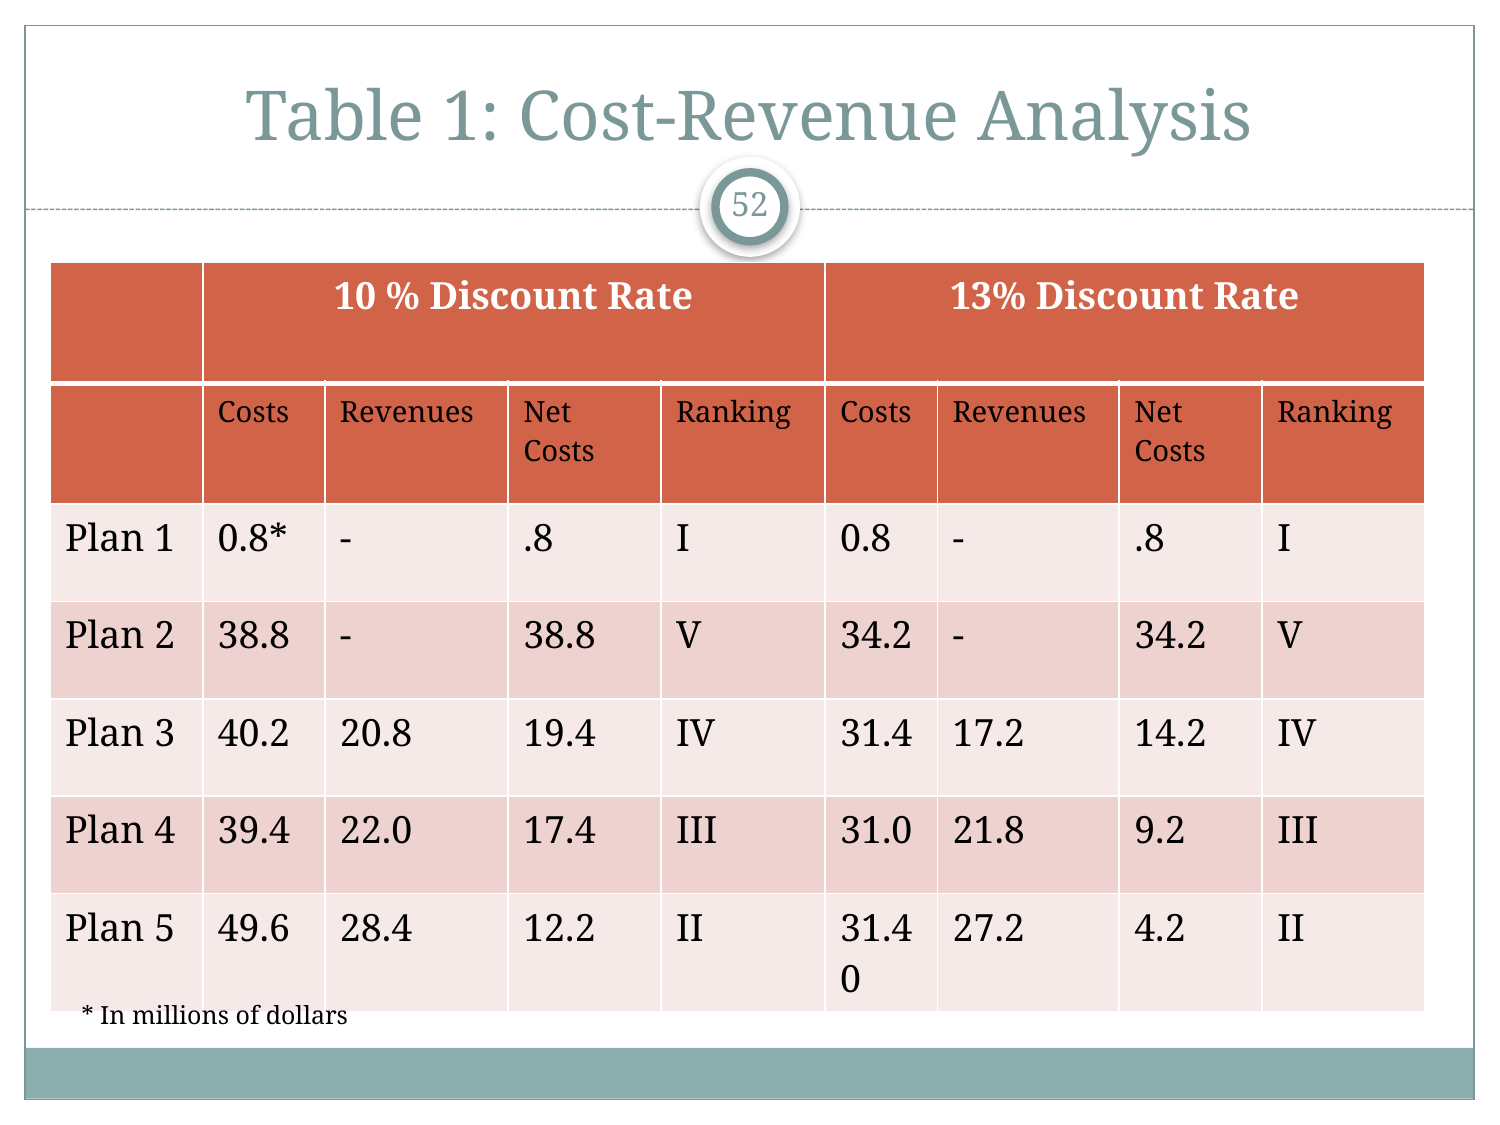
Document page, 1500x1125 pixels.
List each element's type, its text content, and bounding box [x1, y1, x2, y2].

table_cell 19.4 [509, 700, 660, 795]
table_cell 0.8 [826, 505, 937, 601]
table_header 10 % Discount Rate [204, 263, 824, 381]
table_cell 12.2 [509, 894, 660, 1011]
table_cell - [938, 602, 1118, 698]
table_cell 38.8 [509, 602, 660, 698]
table_cell IV [1263, 700, 1424, 795]
table_cell 0.8* [204, 505, 324, 601]
table_cell Ranking [662, 386, 824, 503]
table_cell Plan 3 [51, 700, 202, 795]
table_cell 22.0 [326, 797, 507, 893]
table_cell .8 [1120, 505, 1261, 601]
table_cell - [326, 602, 507, 698]
table_cell Costs [826, 386, 937, 503]
table_cell - [326, 505, 507, 601]
table_cell 20.8 [326, 700, 507, 795]
table_cell 27.2 [938, 894, 1118, 1011]
table_cell V [1263, 602, 1424, 698]
table_cell II [662, 894, 824, 1011]
table_cell Plan 5 [51, 894, 202, 1011]
table_cell 39.4 [204, 797, 324, 893]
table_cell I [662, 505, 824, 601]
table_cell V [662, 602, 824, 698]
table_cell 9.2 [1120, 797, 1261, 893]
table_cell Ranking [1263, 386, 1424, 503]
table_cell III [662, 797, 824, 893]
table_cell 17.4 [509, 797, 660, 893]
table_cell 40.2 [204, 700, 324, 795]
table_cell III [1263, 797, 1424, 893]
table_cell I [1263, 505, 1424, 601]
text_box * In millions of dollars [66, 992, 364, 1037]
table_cell II [1263, 894, 1424, 1011]
table_cell 49.6 [204, 894, 324, 992]
table_cell Revenues [938, 386, 1118, 503]
table_cell 4.2 [1120, 894, 1261, 1011]
table_cell Plan 2 [51, 602, 202, 698]
table_header [51, 263, 202, 381]
table_cell IV [662, 700, 824, 795]
table_cell Plan 1 [51, 505, 202, 601]
table_cell 17.2 [938, 700, 1118, 795]
table_cell 31.0 [826, 797, 937, 893]
table_cell 21.8 [938, 797, 1118, 893]
table_cell 34.2 [1120, 602, 1261, 698]
table_cell - [938, 505, 1118, 601]
table_cell 31.4 [826, 700, 937, 795]
table_cell 34.2 [826, 602, 937, 698]
table_cell Revenues [326, 386, 507, 503]
table_cell Net Costs [509, 386, 660, 503]
table_cell 28.4 [326, 894, 507, 1011]
table_cell Costs [204, 386, 324, 503]
table_cell Net Costs [1120, 386, 1261, 503]
table_header 13% Discount Rate [826, 263, 1424, 381]
table_cell Plan 4 [51, 797, 202, 893]
table_cell 14.2 [1120, 700, 1261, 795]
table_cell .8 [509, 505, 660, 601]
title Table 1: Cost-Revenue Analysis [49, 37, 1450, 162]
table_cell 31.40 [826, 894, 937, 1011]
table_cell [51, 386, 202, 503]
table_cell 38.8 [204, 602, 324, 698]
slide_number 52 [712, 169, 788, 243]
